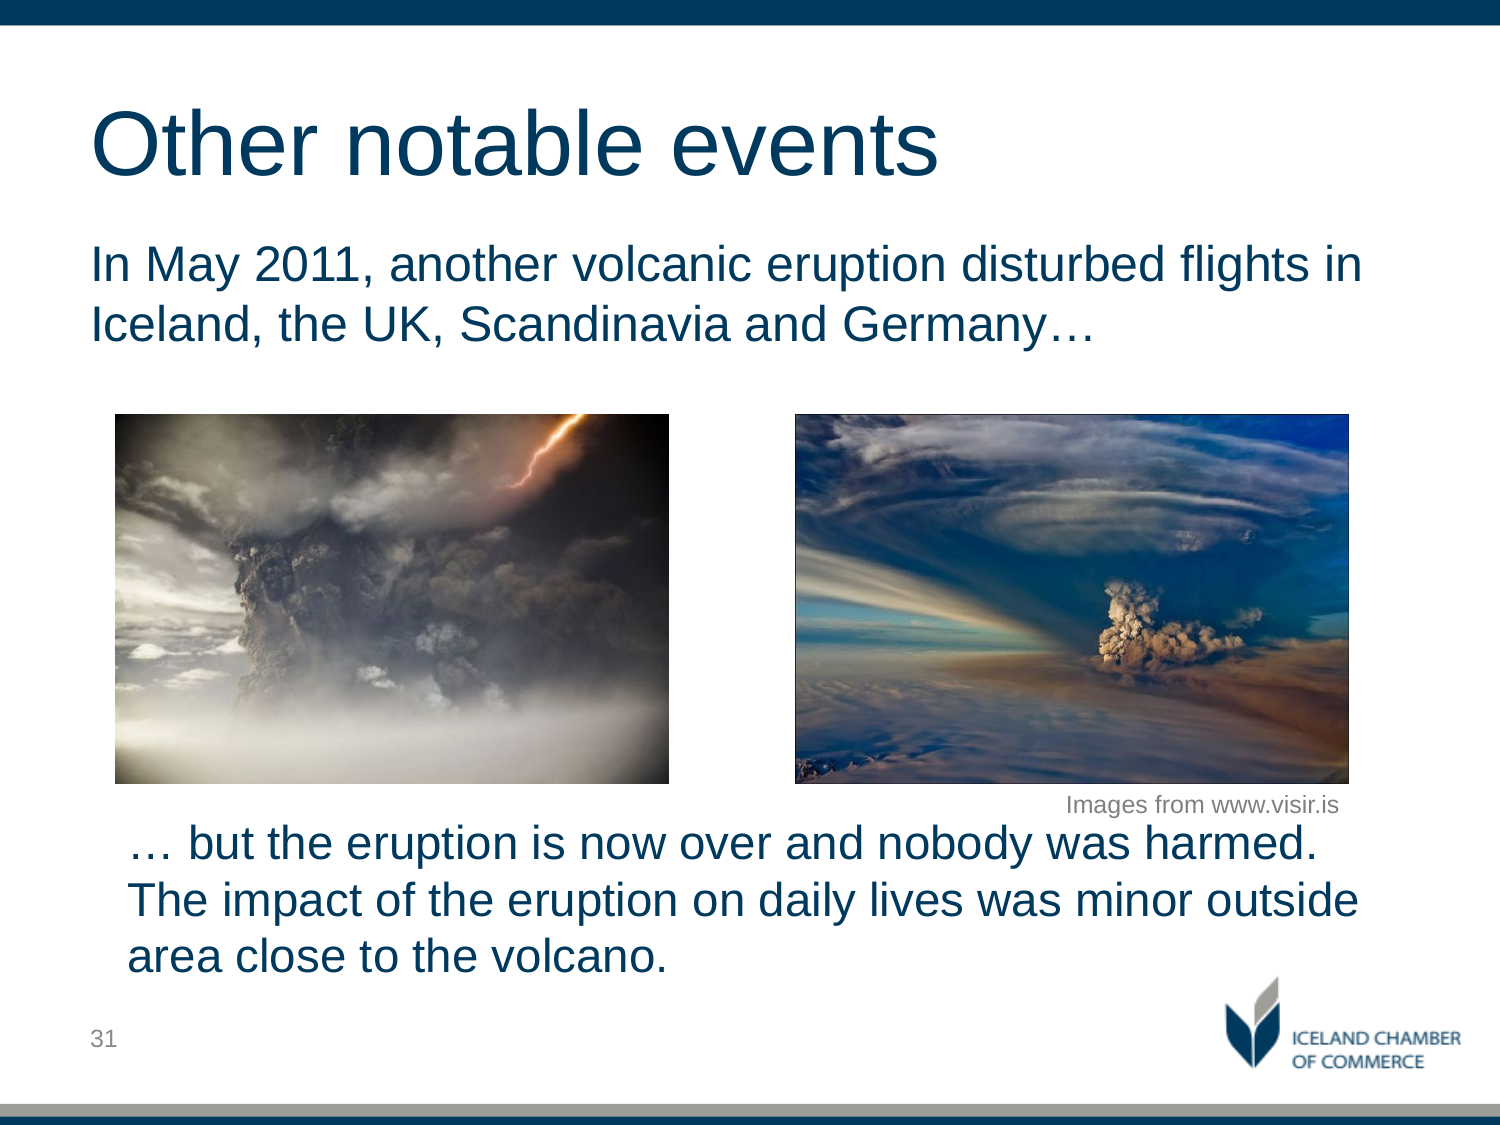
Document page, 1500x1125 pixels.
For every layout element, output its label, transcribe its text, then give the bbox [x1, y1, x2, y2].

text_box Images from www.visir.is [1050, 709, 1500, 897]
slide_number 31 [75, 1007, 425, 1068]
picture [795, 414, 1350, 785]
title Other notable events [75, 45, 1425, 233]
text_box … but the eruption is now over and nobody was harmed. The impact of the eruption on daily lives was minor outside area close to the volcano. [112, 803, 1425, 991]
text_box In May 2011, another volcanic eruption disturbed flights in Iceland, the UK, Scandinavia and Germany… [75, 197, 1388, 386]
picture [115, 414, 669, 785]
